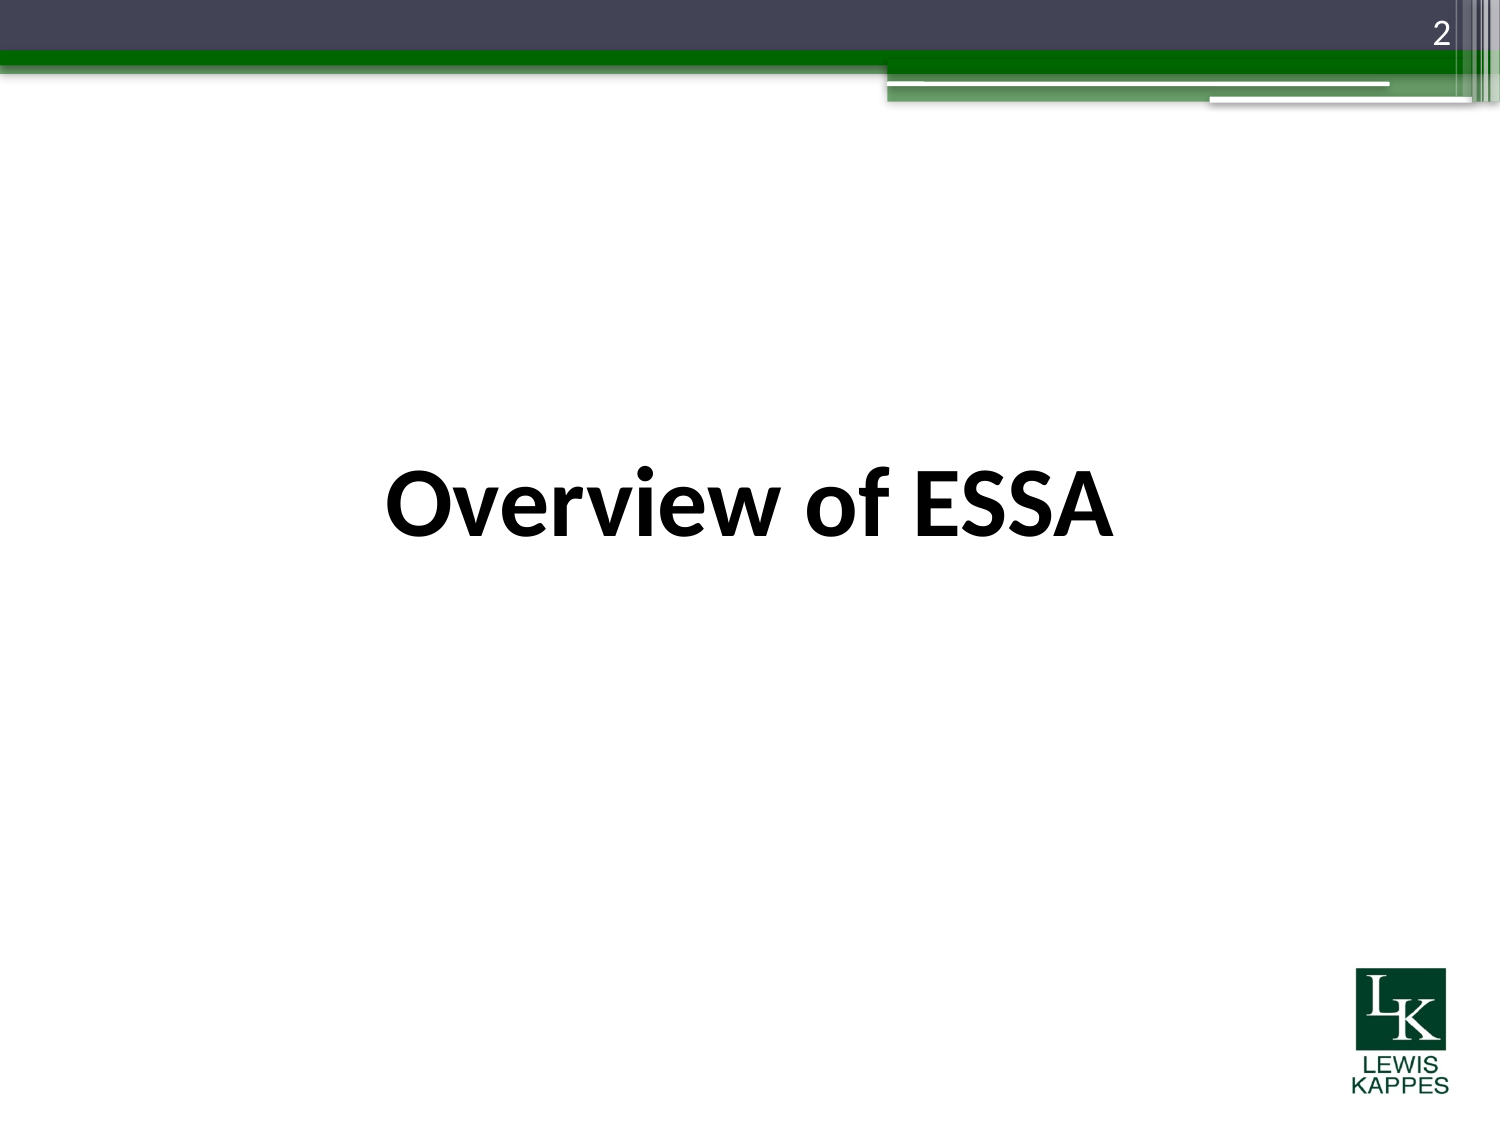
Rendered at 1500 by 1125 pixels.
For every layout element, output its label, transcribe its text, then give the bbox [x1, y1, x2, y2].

list Overview of ESSA [75, 200, 1425, 910]
slide_number 2 [1341, 0, 1466, 61]
picture [1349, 962, 1451, 1095]
